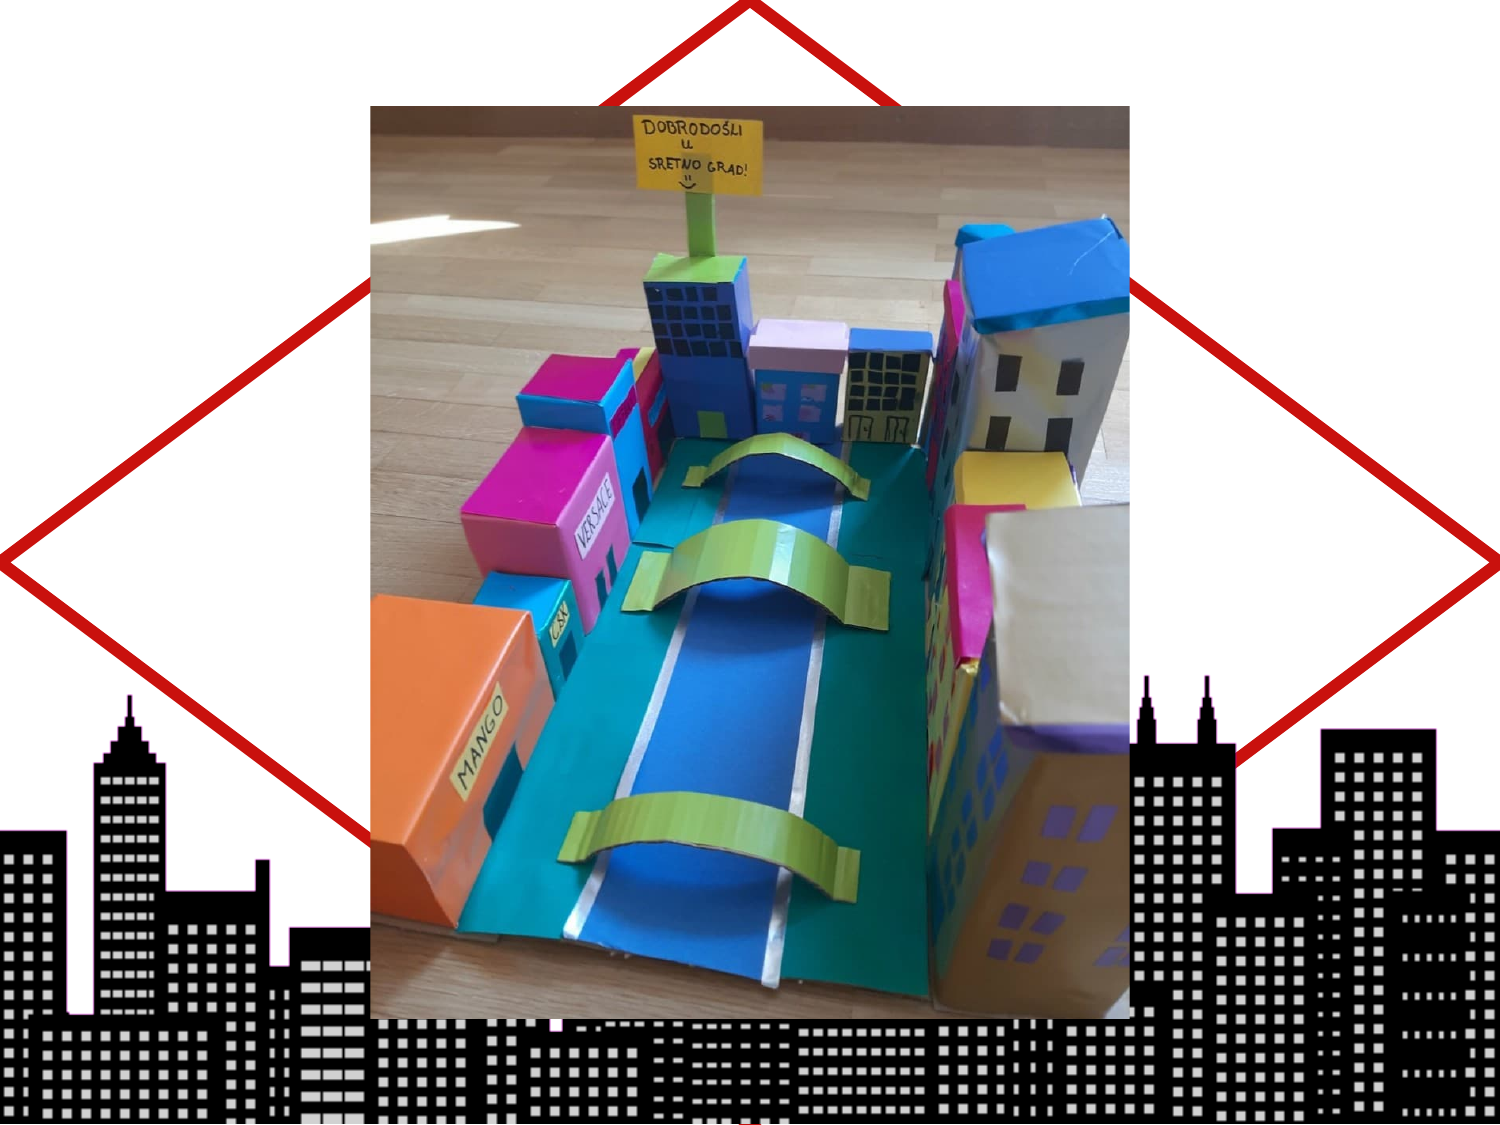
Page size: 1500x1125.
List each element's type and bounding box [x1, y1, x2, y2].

text_box [607, 0, 893, 104]
picture [0, 106, 1500, 1125]
text_box [1133, 284, 1500, 668]
text_box [0, 286, 364, 668]
